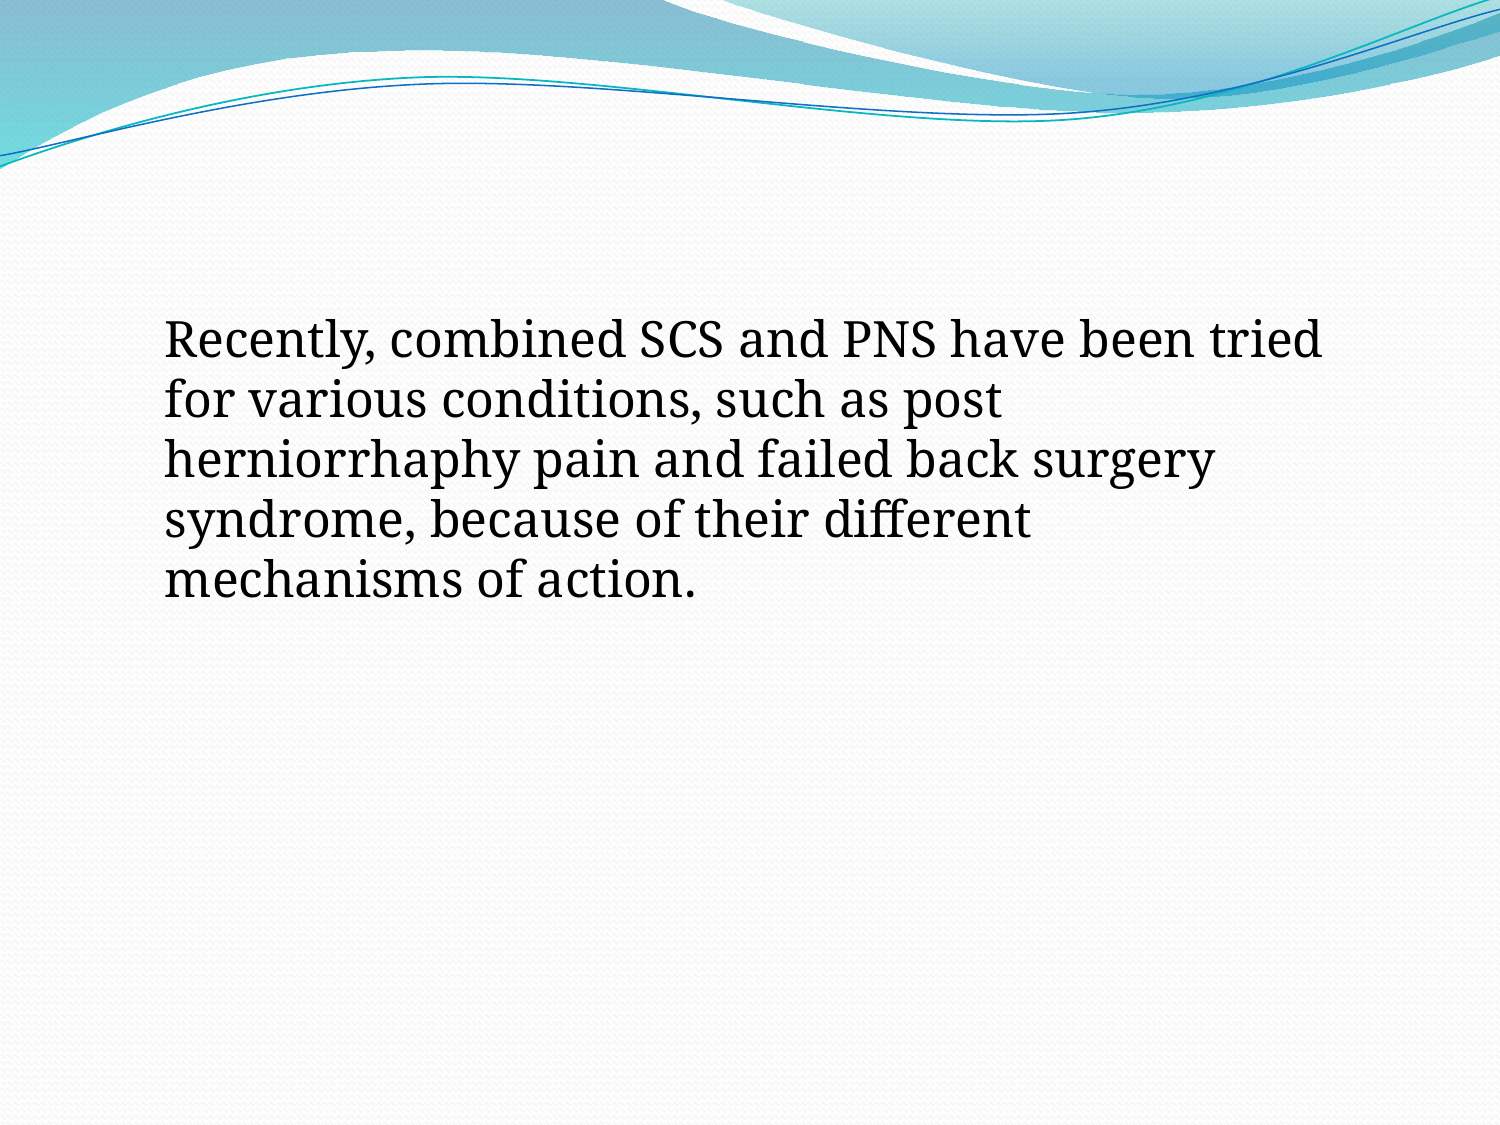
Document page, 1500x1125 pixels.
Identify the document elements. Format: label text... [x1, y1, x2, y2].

text_box Recently, combined SCS and PNS have been tried for various conditions, such as post herniorrhaphy pain and failed back surgery syndrome, because of their different mechanisms of action. [149, 299, 1350, 660]
